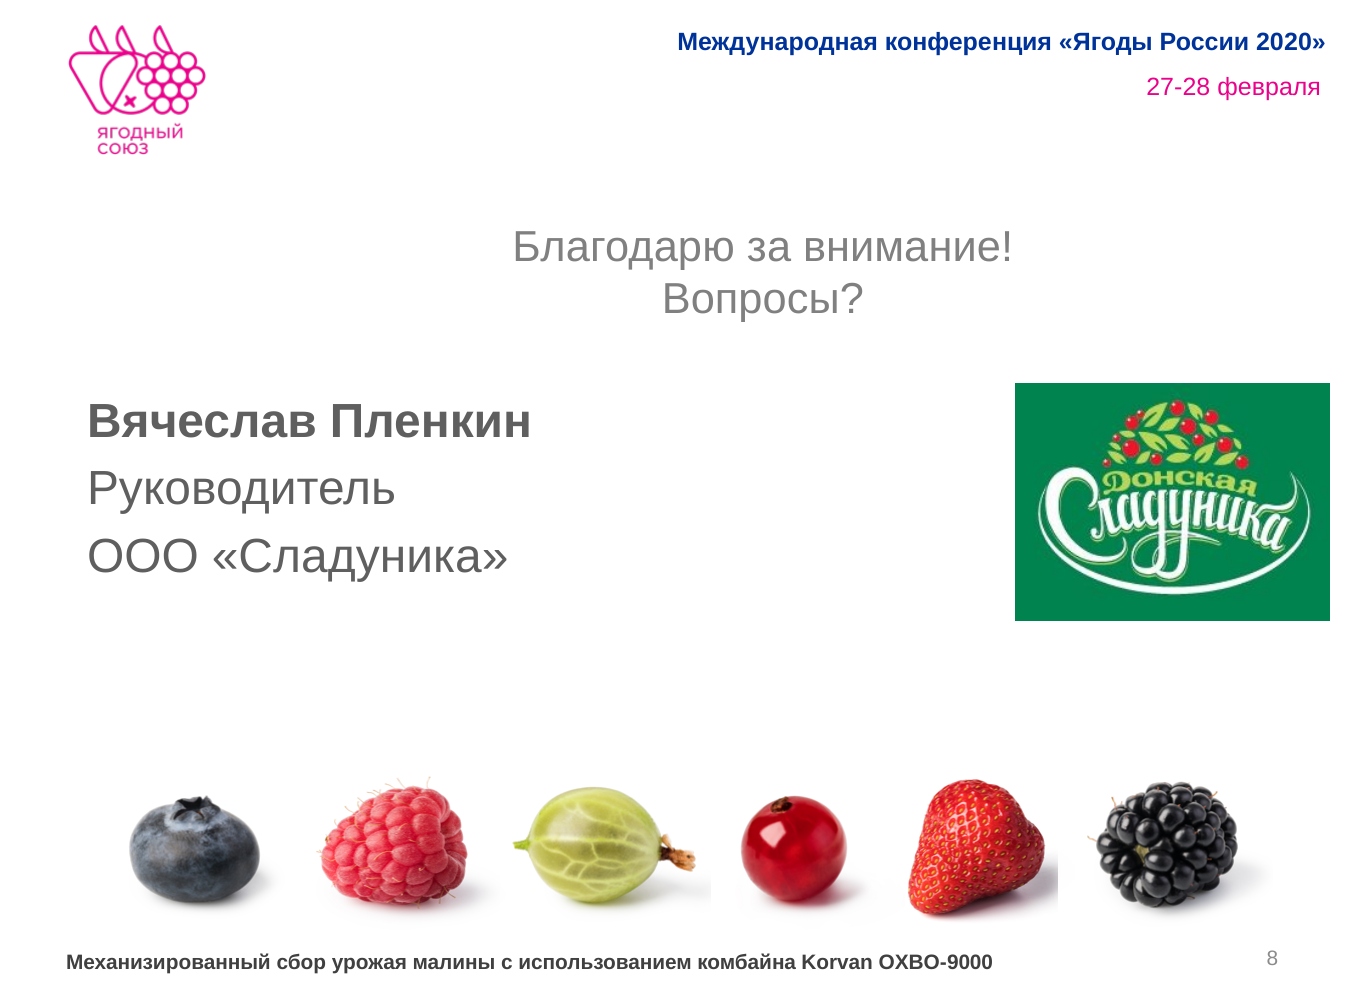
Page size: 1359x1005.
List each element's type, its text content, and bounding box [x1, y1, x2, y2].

picture [88, 768, 1273, 934]
footer Механизированный сбор урожая малины с использованием комбайна Korvan OXBO-9000 [37, 934, 1022, 988]
title Благодарю за внимание! Вопросы? [206, 211, 1320, 329]
picture [51, 5, 219, 172]
slide_number 8 [973, 930, 1291, 985]
picture [1012, 300, 1334, 704]
list Вячеслав Пленкин Руководитель ООО «Сладуника» [74, 383, 985, 703]
